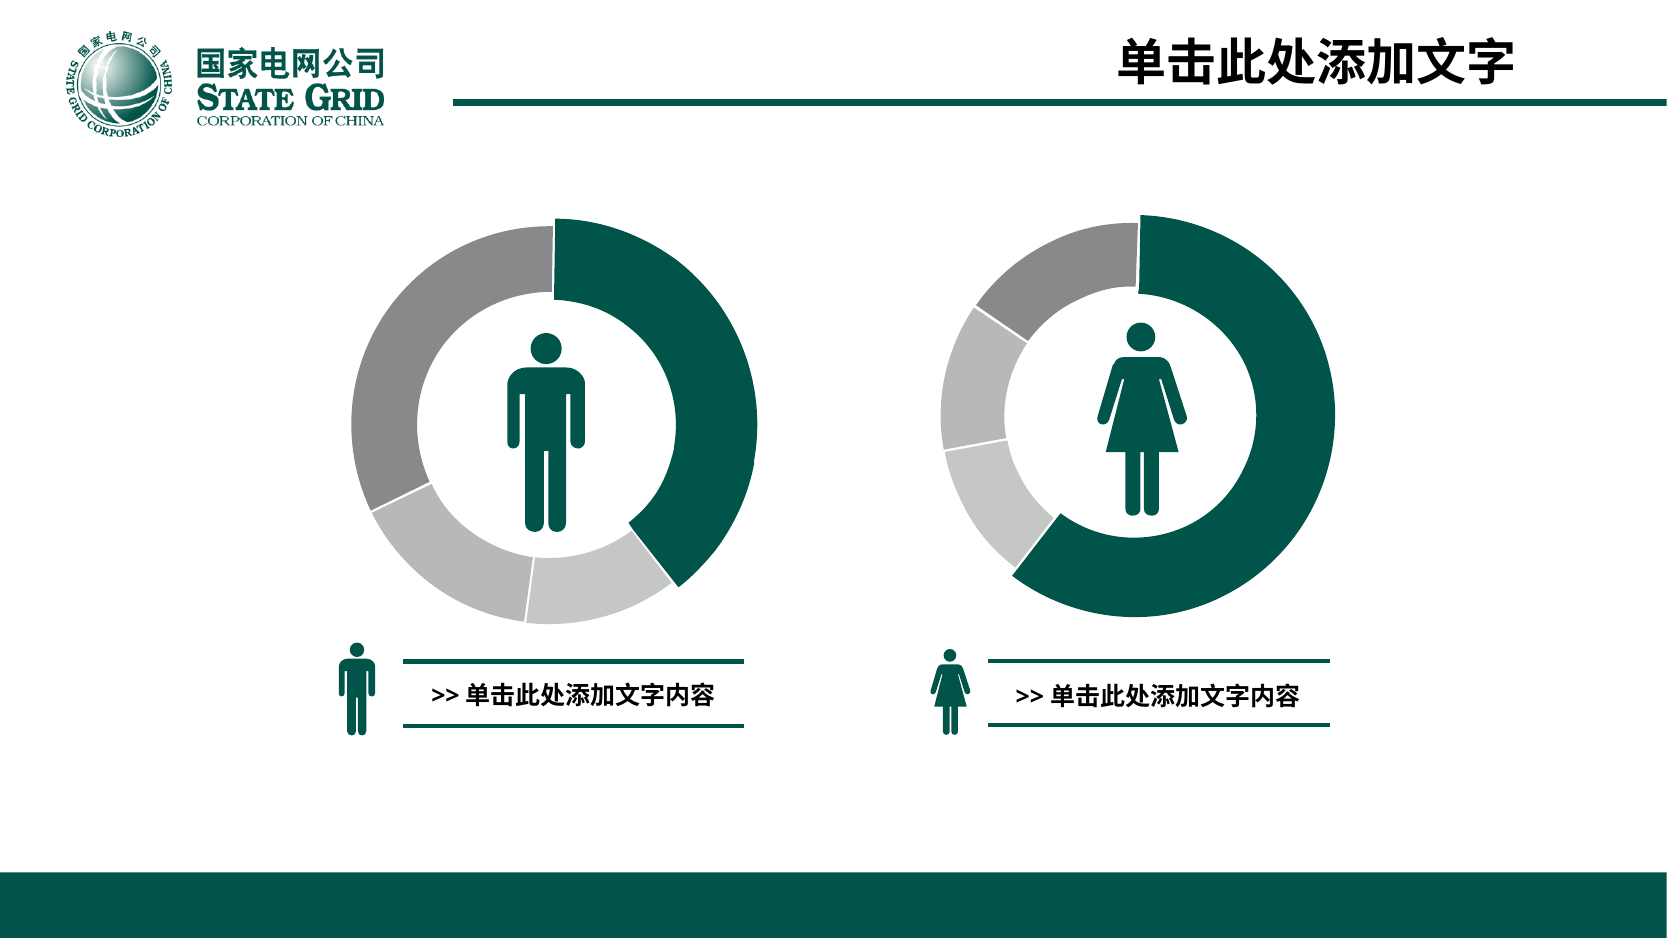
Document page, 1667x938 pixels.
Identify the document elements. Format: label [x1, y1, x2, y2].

text_box [402, 661, 745, 727]
text_box [338, 642, 376, 736]
text_box [934, 214, 1345, 632]
text_box [929, 648, 972, 735]
text_box [988, 660, 1331, 726]
text_box [352, 219, 757, 624]
picture [66, 31, 384, 137]
